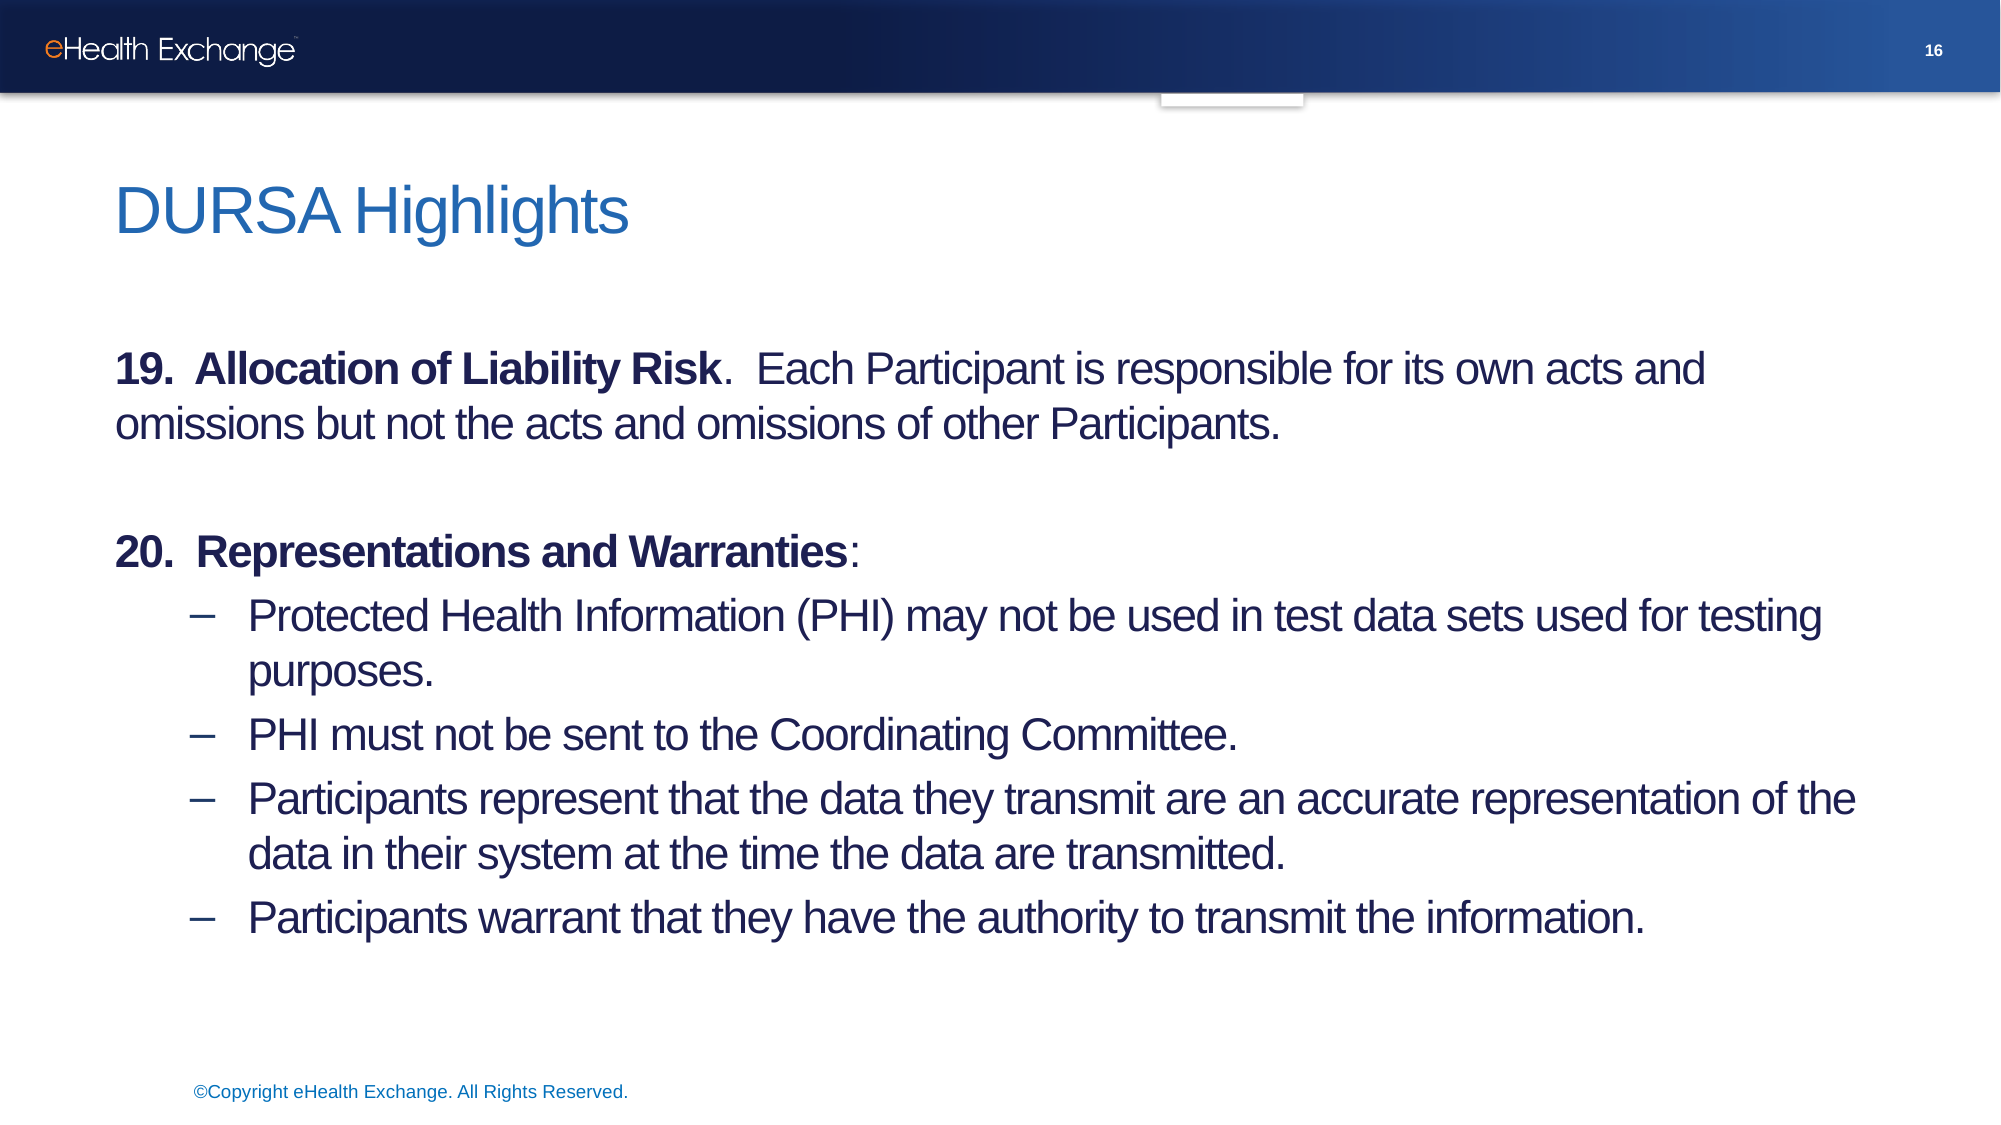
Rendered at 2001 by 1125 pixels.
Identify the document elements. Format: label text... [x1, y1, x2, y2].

title DURSA Highlights [99, 159, 1900, 305]
slide_number 16 [1891, 32, 1958, 93]
footer ©Copyright eHealth Exchange. All Rights Reserved. [178, 1057, 978, 1125]
list 19. Allocation of Liability Risk. Each Participant is responsible for its own acts and omissions but not the acts and omissions of other Participants. 20. Representations and Warranties: Protected Health Information (PHI) may not be used in test data sets used for testing purposes. PHI must not be sent to the Coordinating Committee. Participants represent that the data they transmit are an accurate representation of the data in their system at the time the data are transmitted. Participants warrant that they have the authority to transmit the information. [99, 330, 1900, 1001]
picture [15, 21, 316, 82]
